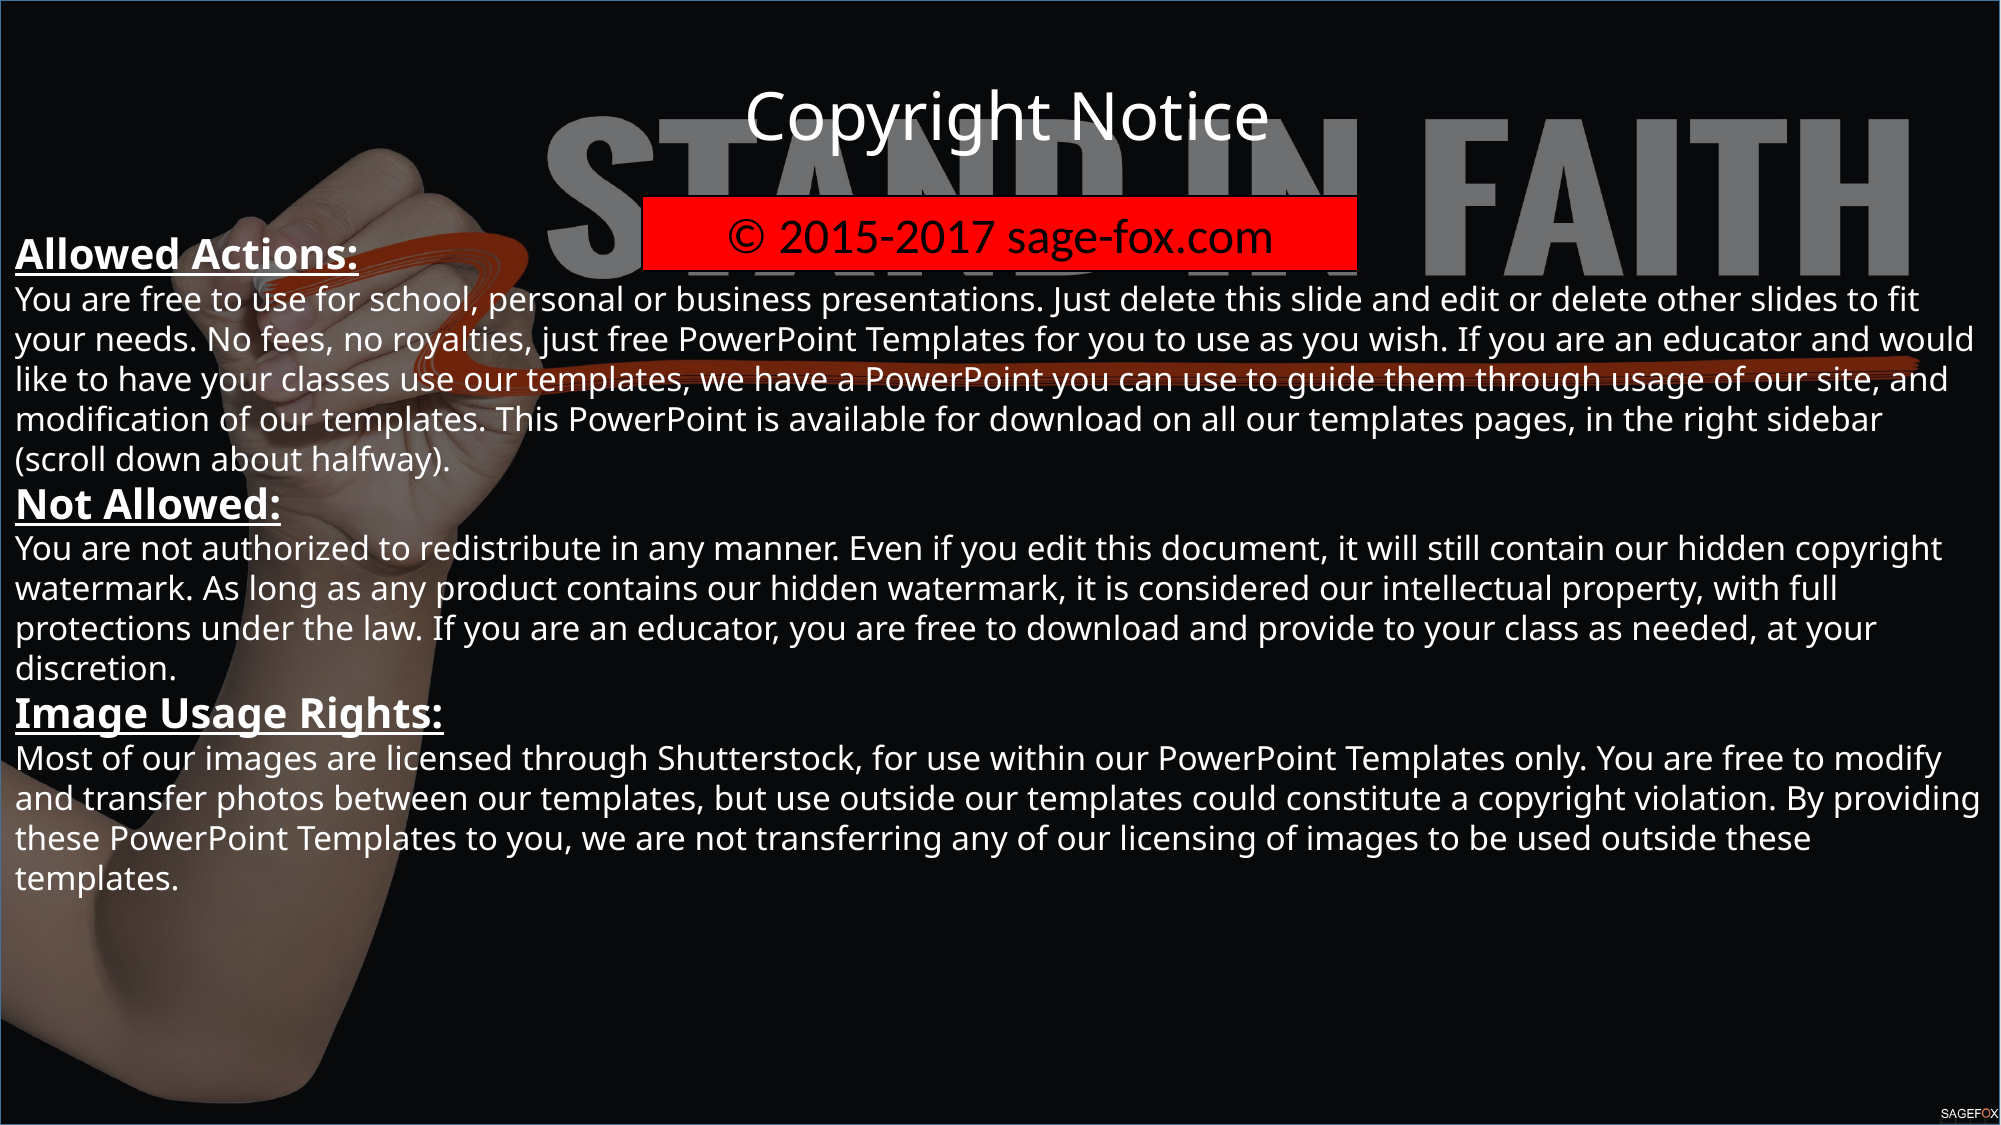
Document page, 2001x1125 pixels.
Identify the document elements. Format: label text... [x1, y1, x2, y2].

title Copyright Notice [493, 60, 1524, 178]
text_box Allowed Actions: You are free to use for school, personal or business presentations. Just delete this slide and edit or delete other slides to fit your needs. No fees, no royalties, just free PowerPoint Templates for you to use as you wish. If you are an educator and would like to have your classes use our templates, we have a PowerPoint you can use to guide them through usage of our site, and modification of our templates. This PowerPoint is available for download on all our templates pages, in the right sidebar (scroll down about halfway). Not Allowed: You are not authorized to redistribute in any manner. Even if you edit this document, it will still contain our hidden copyright watermark. As long as any product contains our hidden watermark, it is considered our intellectual property, with full protections under the law. If you are an educator, you are free to download and provide to your class as needed, at your discretion. Image Usage Rights: Most of our images are licensed through Shutterstock, for use within our PowerPoint Templates only. You are free to modify and transfer photos between our templates, but use outside our templates could constitute a copyright violation. By providing these PowerPoint Templates to you, we are not transferring any of our licensing of images to be used outside these templates. [0, 0, 2000, 1125]
text_box © 2015-2017 sage-fox.com [641, 196, 1358, 272]
